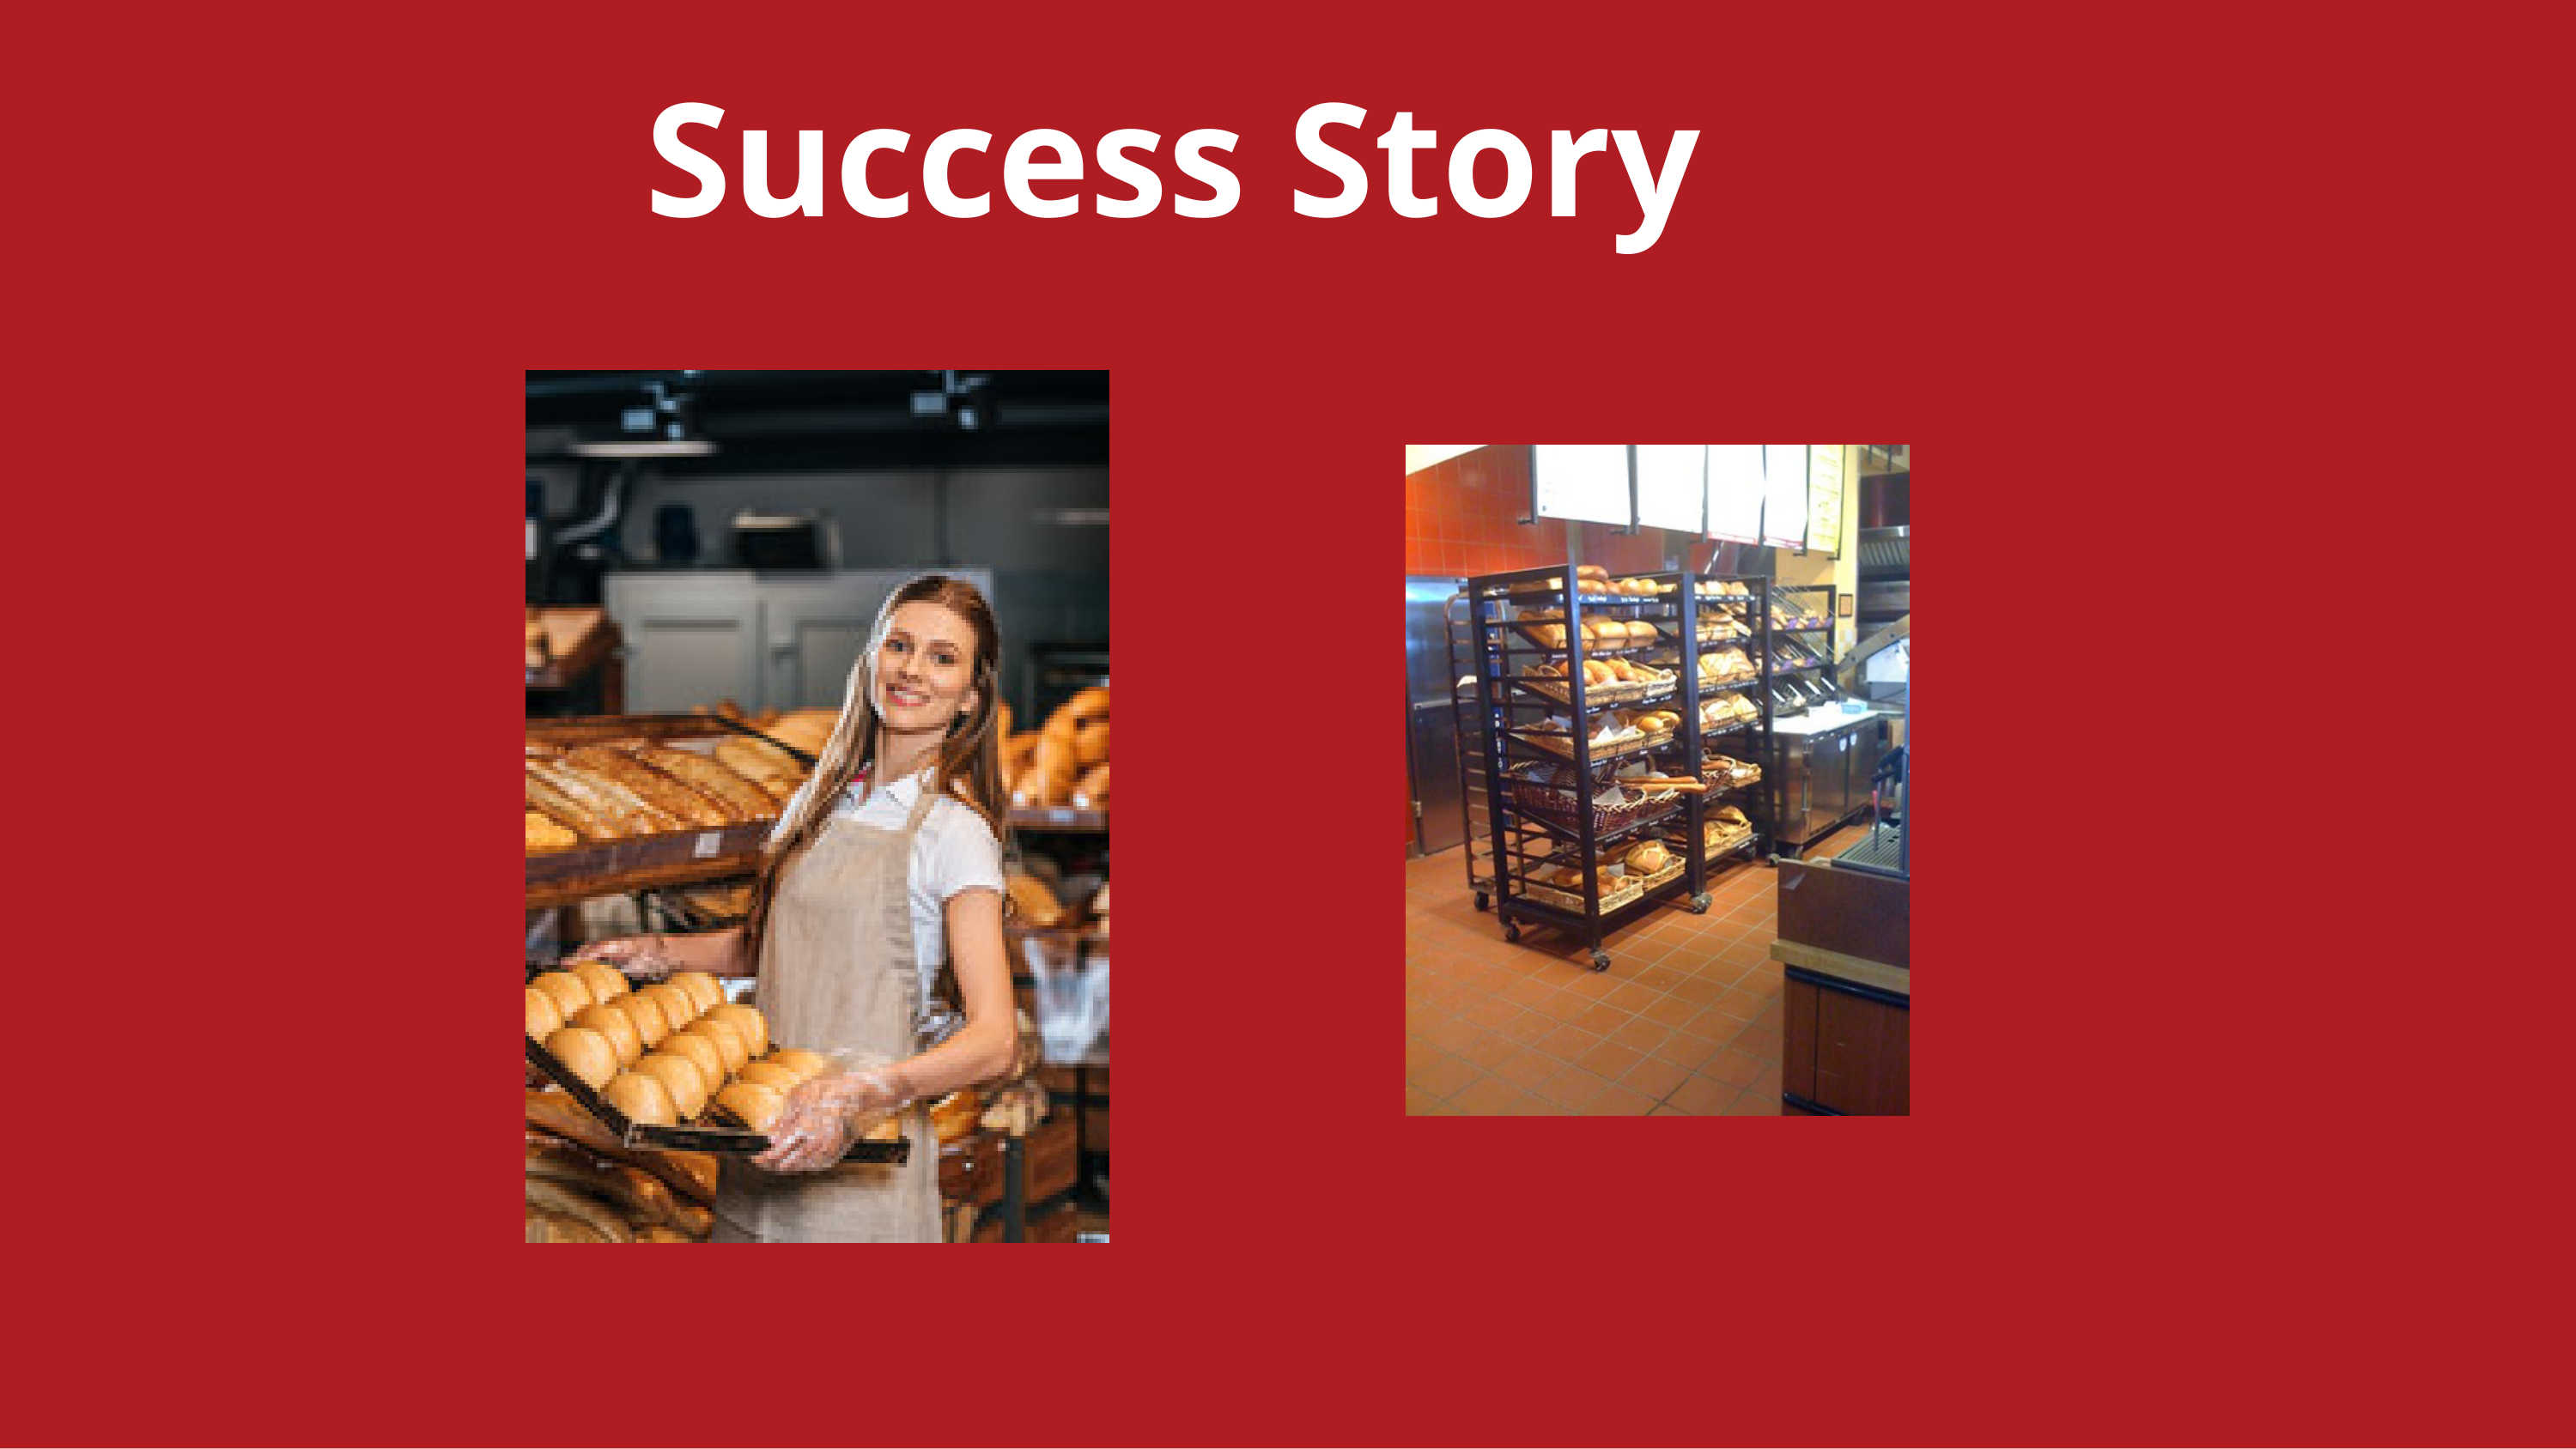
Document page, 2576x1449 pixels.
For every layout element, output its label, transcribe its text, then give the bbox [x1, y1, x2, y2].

picture [1406, 445, 1910, 1117]
title Success Story [645, 58, 1931, 250]
picture [526, 369, 1109, 1243]
